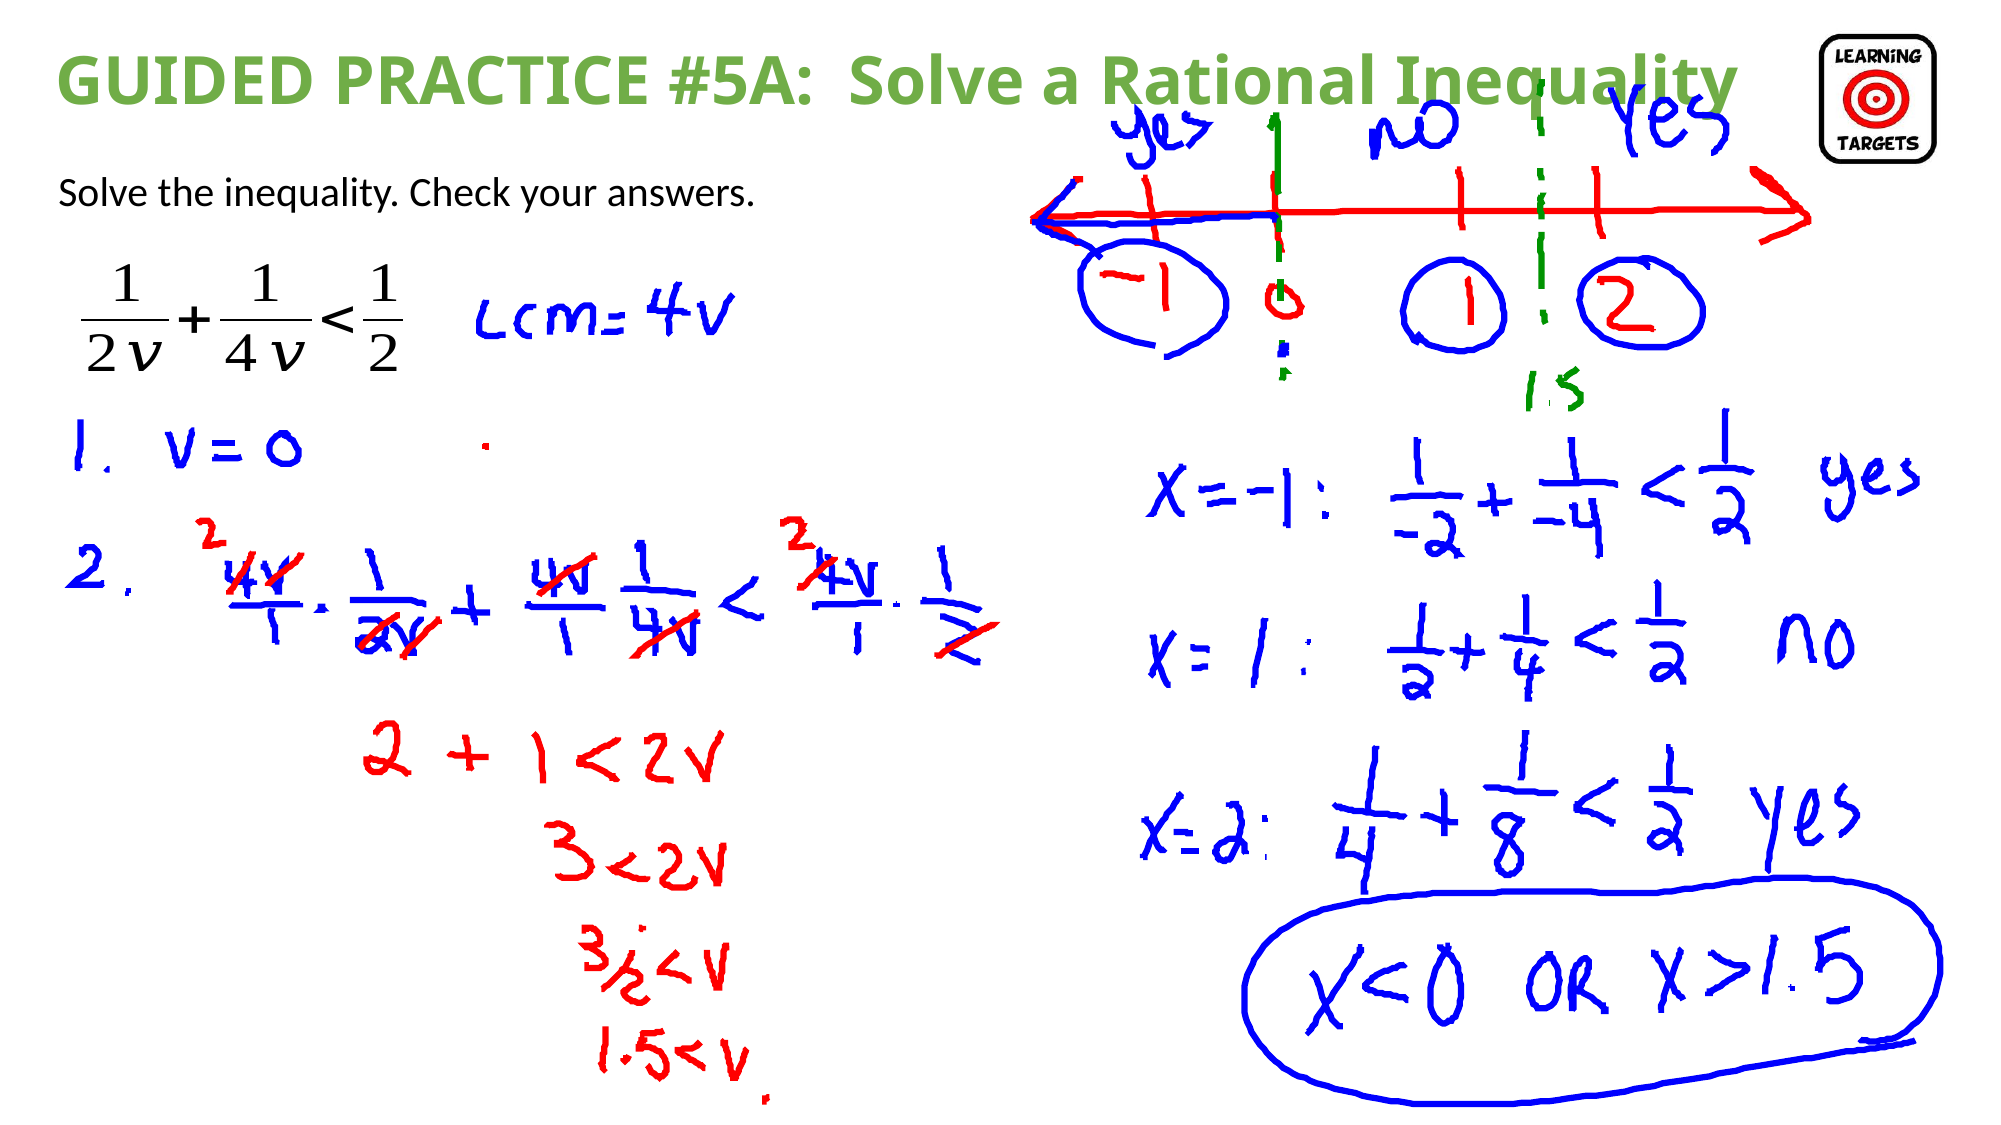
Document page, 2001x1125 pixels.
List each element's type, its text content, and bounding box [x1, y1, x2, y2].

text_box [538, 554, 596, 596]
text_box [638, 1037, 668, 1079]
text_box [623, 1055, 630, 1062]
text_box [1279, 345, 1287, 356]
text_box [1477, 500, 1513, 505]
text_box [1752, 787, 1770, 818]
text_box [1089, 214, 1276, 226]
text_box [1152, 634, 1171, 686]
text_box [1650, 99, 1687, 145]
text_box [936, 624, 995, 657]
text_box [1422, 813, 1459, 823]
text_box [1502, 634, 1548, 645]
text_box [359, 614, 400, 649]
text_box [940, 616, 976, 648]
text_box [649, 288, 671, 312]
text_box [357, 636, 368, 648]
text_box [621, 968, 649, 1004]
text_box [1249, 489, 1274, 493]
text_box [949, 643, 981, 663]
text_box [268, 432, 300, 465]
text_box [1638, 619, 1685, 626]
text_box [272, 575, 281, 593]
text_box [1668, 746, 1672, 786]
text_box [468, 584, 475, 611]
text_box [1038, 181, 1102, 259]
text_box [1416, 438, 1422, 485]
text_box [360, 627, 390, 652]
text_box [1535, 663, 1544, 672]
text_box [516, 306, 534, 337]
text_box [226, 561, 239, 582]
text_box [1367, 745, 1377, 810]
text_box [167, 429, 195, 466]
text_box [262, 561, 287, 580]
text_box [1535, 519, 1565, 523]
text_box [832, 562, 851, 583]
text_box [1466, 634, 1470, 650]
text_box [464, 734, 469, 754]
text_box [1074, 178, 1084, 199]
text_box [1593, 168, 1604, 239]
text_box [723, 576, 762, 620]
text_box [248, 577, 255, 584]
text_box [1827, 621, 1852, 668]
text_box [1648, 788, 1693, 793]
text_box [1456, 168, 1463, 231]
text_box [1079, 241, 1227, 358]
text_box [583, 927, 607, 969]
text_box [570, 561, 589, 593]
text_box [532, 732, 544, 784]
text_box [1214, 803, 1247, 862]
text_box [646, 735, 674, 782]
picture [1802, 17, 1954, 180]
text_box [1528, 370, 1534, 409]
text_box [818, 565, 830, 580]
text_box [1643, 466, 1685, 505]
text_box [1363, 826, 1373, 893]
text_box [1766, 786, 1782, 873]
text_box [799, 556, 836, 588]
text_box [349, 599, 427, 605]
text_box [1651, 643, 1684, 685]
text_box [358, 618, 384, 634]
text_box [1267, 283, 1302, 318]
text_box [814, 602, 882, 608]
text_box [1484, 786, 1558, 795]
text_box [1577, 620, 1616, 655]
text_box [1823, 456, 1854, 520]
text_box [1462, 652, 1469, 670]
text_box [196, 520, 227, 547]
text_box [1335, 803, 1406, 819]
text_box [1243, 877, 1941, 1105]
text_box [228, 551, 254, 593]
text_box [1539, 231, 1543, 289]
text_box [854, 622, 859, 653]
text_box [1452, 649, 1485, 654]
text_box [1191, 220, 1276, 226]
text_box [1142, 835, 1154, 859]
text_box [1371, 102, 1457, 160]
text_box [270, 608, 279, 643]
text_box [1714, 488, 1748, 545]
text_box [1571, 500, 1601, 557]
text_box [677, 1041, 706, 1069]
text_box [467, 757, 472, 771]
text_box [659, 950, 692, 981]
text_box [1779, 616, 1816, 661]
text_box [636, 542, 648, 582]
text_box [608, 314, 625, 318]
text_box GUIDED PRACTICE #5A: Solve a Rational Inequality [40, 40, 1802, 157]
text_box [1273, 170, 1283, 253]
text_box [1275, 112, 1279, 173]
text_box [1253, 618, 1266, 686]
text_box [817, 548, 828, 570]
text_box [561, 620, 570, 656]
text_box [1493, 814, 1523, 876]
text_box [1542, 309, 1547, 324]
text_box [1897, 460, 1918, 494]
text_box [632, 605, 655, 630]
text_box [1198, 485, 1225, 491]
text_box [1206, 500, 1237, 505]
text_box [685, 731, 723, 780]
text_box [1610, 87, 1628, 122]
text_box [1270, 115, 1275, 129]
text_box [1538, 79, 1543, 96]
text_box Solve the inequality. Check your answers. [43, 157, 772, 222]
text_box [1154, 211, 1275, 220]
text_box [1152, 223, 1158, 243]
text_box [600, 1026, 607, 1071]
text_box [1489, 483, 1495, 502]
text_box [1390, 493, 1463, 500]
text_box [566, 564, 579, 570]
text_box [1405, 666, 1432, 699]
text_box [1558, 377, 1582, 409]
text_box [1627, 86, 1641, 155]
text_box [1575, 779, 1616, 825]
text_box [472, 613, 476, 623]
text_box [1655, 582, 1659, 617]
text_box [1418, 602, 1425, 649]
text_box [1538, 481, 1619, 486]
text_box [366, 723, 409, 775]
text_box [391, 616, 422, 648]
text_box [1539, 195, 1543, 220]
text_box [1113, 109, 1154, 168]
text_box [549, 304, 595, 335]
text_box [699, 294, 734, 333]
text_box [828, 563, 833, 595]
text_box [1149, 662, 1157, 677]
text_box [1689, 95, 1727, 154]
text_box [847, 560, 876, 595]
text_box [452, 609, 491, 613]
text_box [922, 599, 981, 612]
text_box [448, 752, 489, 758]
text_box [1723, 408, 1727, 463]
text_box [1600, 168, 1809, 244]
text_box [603, 329, 624, 333]
text_box [1281, 369, 1286, 381]
text_box [677, 619, 698, 654]
text_box [782, 518, 815, 548]
text_box [546, 823, 593, 879]
text_box [230, 602, 301, 607]
text_box [1030, 197, 1059, 221]
text_box [237, 574, 245, 583]
text_box [651, 610, 657, 639]
text_box [1796, 791, 1823, 844]
text_box [1516, 650, 1532, 673]
text_box [578, 737, 619, 780]
text_box [675, 302, 688, 313]
text_box [1427, 513, 1460, 557]
text_box [634, 611, 699, 657]
text_box [667, 281, 680, 335]
text_box [623, 587, 696, 595]
text_box [1087, 213, 1151, 220]
text_box [723, 1039, 748, 1079]
text_box [1154, 116, 1184, 148]
text_box [706, 945, 730, 988]
text_box [611, 853, 648, 880]
text_box [1649, 803, 1682, 854]
text_box [1394, 532, 1418, 536]
text_box [70, 546, 105, 586]
text_box [640, 1030, 665, 1036]
text_box [939, 547, 950, 591]
text_box [1389, 648, 1444, 655]
text_box [1338, 826, 1368, 861]
text_box [77, 419, 82, 469]
text_box [1161, 631, 1176, 657]
text_box [1698, 467, 1754, 474]
text_box [1184, 112, 1209, 148]
text_box [402, 618, 441, 659]
text_box [670, 617, 688, 627]
text_box [660, 845, 697, 888]
text_box [1160, 472, 1185, 515]
text_box [1279, 210, 1602, 238]
text_box [267, 552, 302, 586]
text_box [366, 550, 382, 591]
text_box [698, 845, 727, 884]
text_box [1151, 488, 1167, 515]
text_box [1527, 655, 1538, 700]
text_box [1578, 257, 1704, 348]
text_box [1836, 784, 1858, 836]
text_box [601, 950, 633, 990]
text_box [1143, 177, 1154, 220]
text_box [1520, 732, 1527, 781]
text_box [1143, 818, 1166, 851]
text_box [1570, 439, 1577, 482]
text_box [1169, 465, 1184, 488]
text_box [478, 299, 506, 337]
text_box [1402, 259, 1505, 352]
text_box [1154, 792, 1183, 835]
text_box [245, 566, 250, 597]
text_box [534, 561, 553, 586]
text_box [1863, 460, 1891, 493]
text_box [550, 560, 555, 581]
text_box [526, 603, 606, 609]
